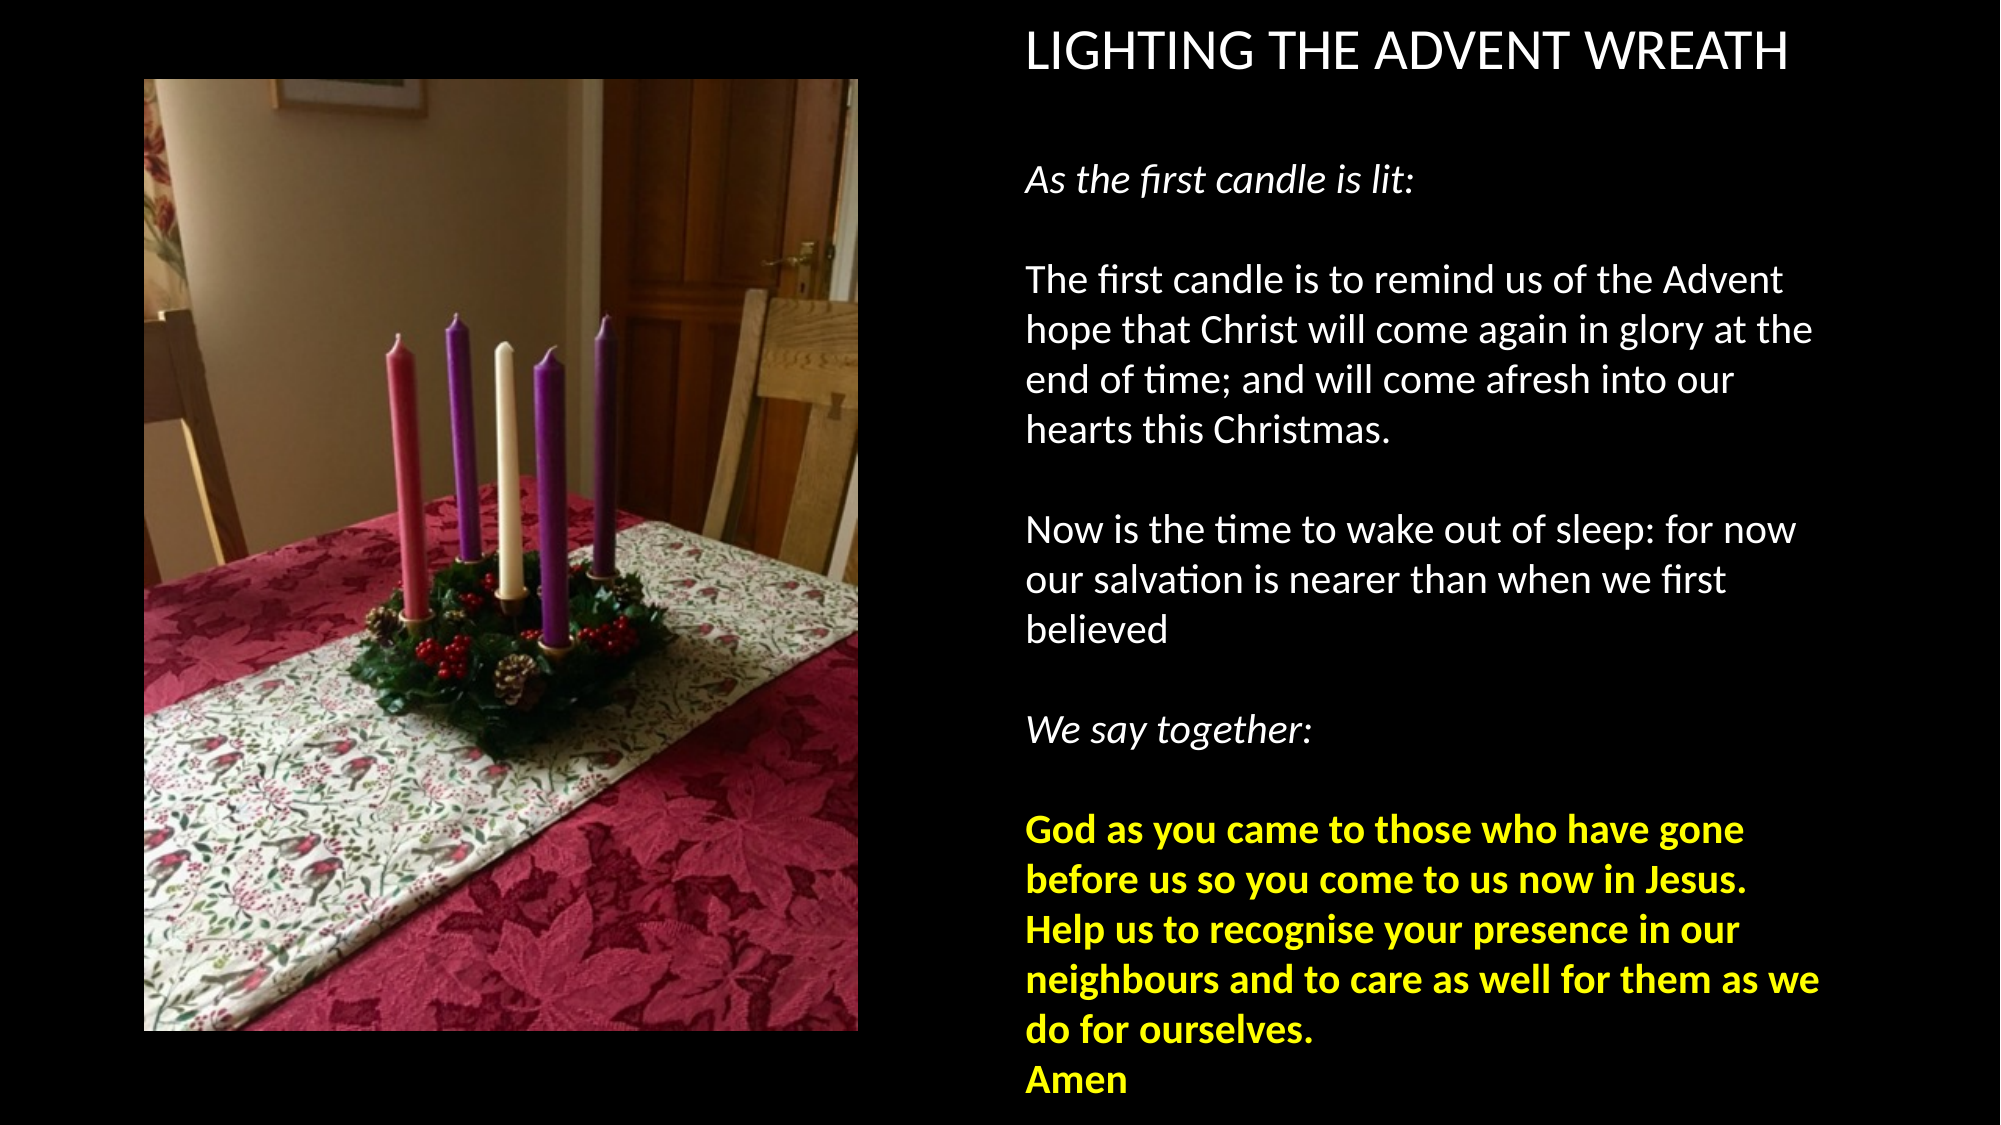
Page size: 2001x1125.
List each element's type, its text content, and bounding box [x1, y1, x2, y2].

picture [144, 79, 858, 1031]
text_box LIGHTING THE ADVENT WREATH As the first candle is lit: The first candle is to remind us of the Advent hope that Christ will come again in glory at the end of time; and will come afresh into our hearts this Christmas. Now is the time to wake out of sleep: for now our salvation is nearer than when we first believed We say together: God as you came to those who have gone before us so you come to us now in Jesus. Help us to recognise your presence in our neighbours and to care as well for them as we do for ourselves. Amen [1010, 4, 1856, 1110]
